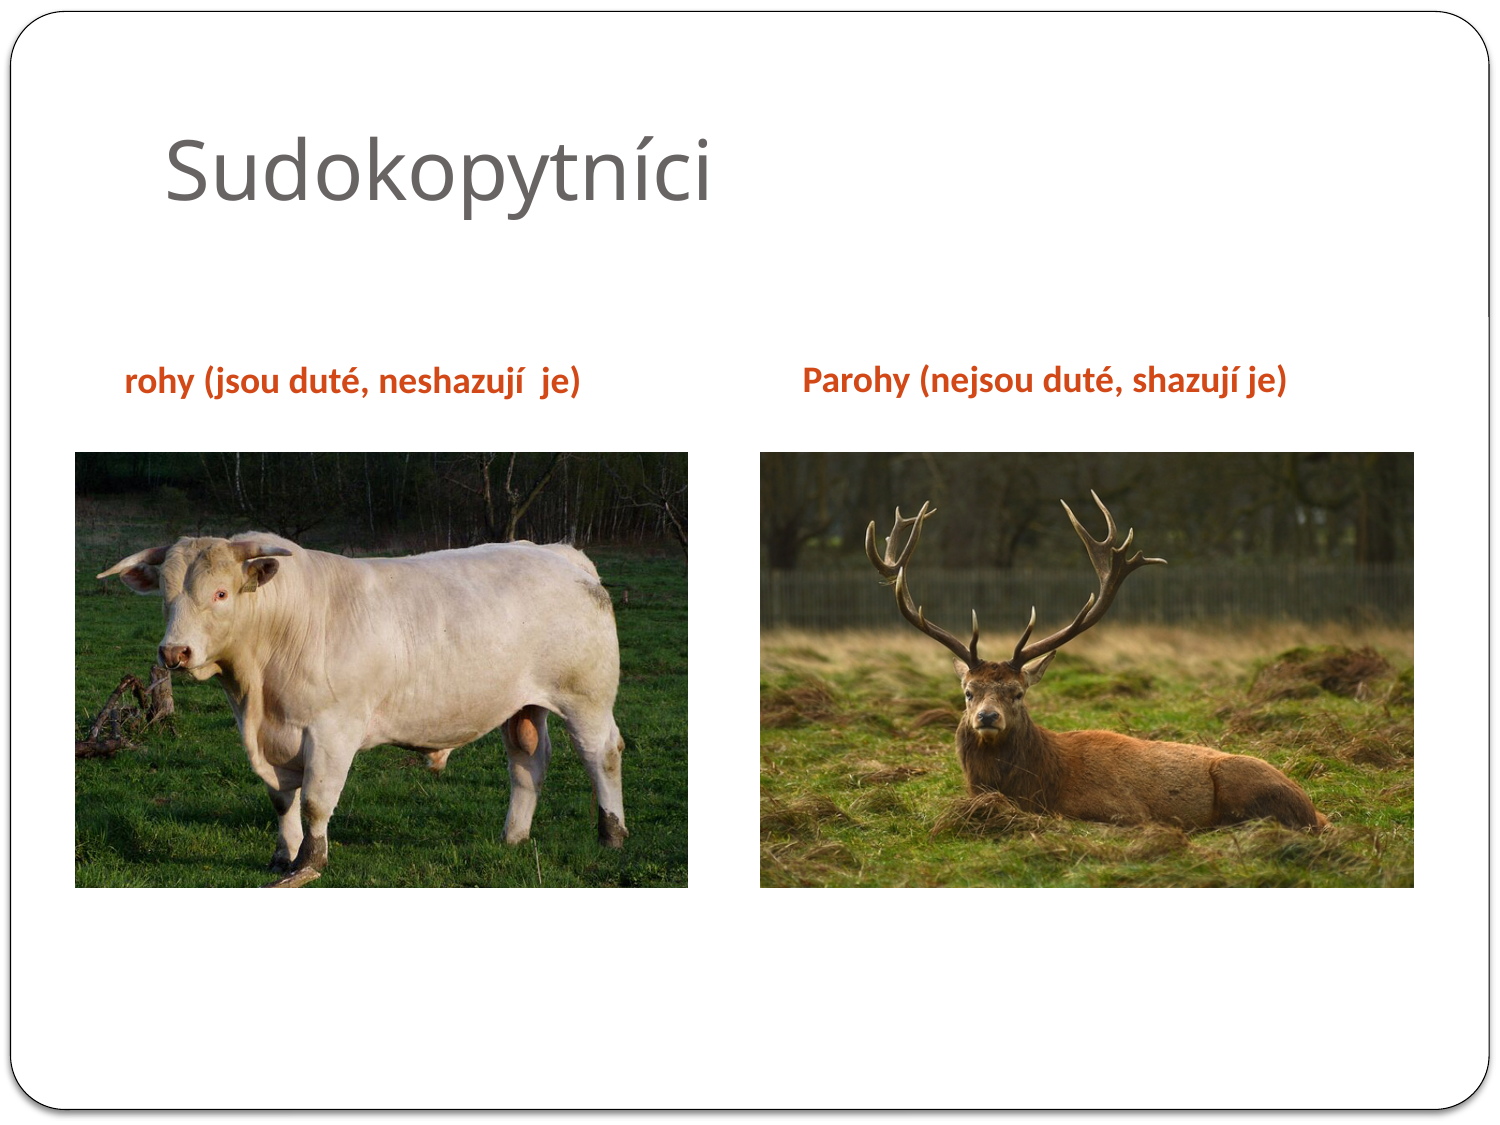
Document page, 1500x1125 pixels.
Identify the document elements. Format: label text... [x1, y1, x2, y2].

list rohy (jsou duté, neshazují je) [109, 283, 763, 410]
title Sudokopytníci [150, 44, 1425, 233]
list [760, 452, 1414, 888]
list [74, 452, 688, 888]
list Parohy (nejsou duté, shazují je) [786, 282, 1401, 409]
